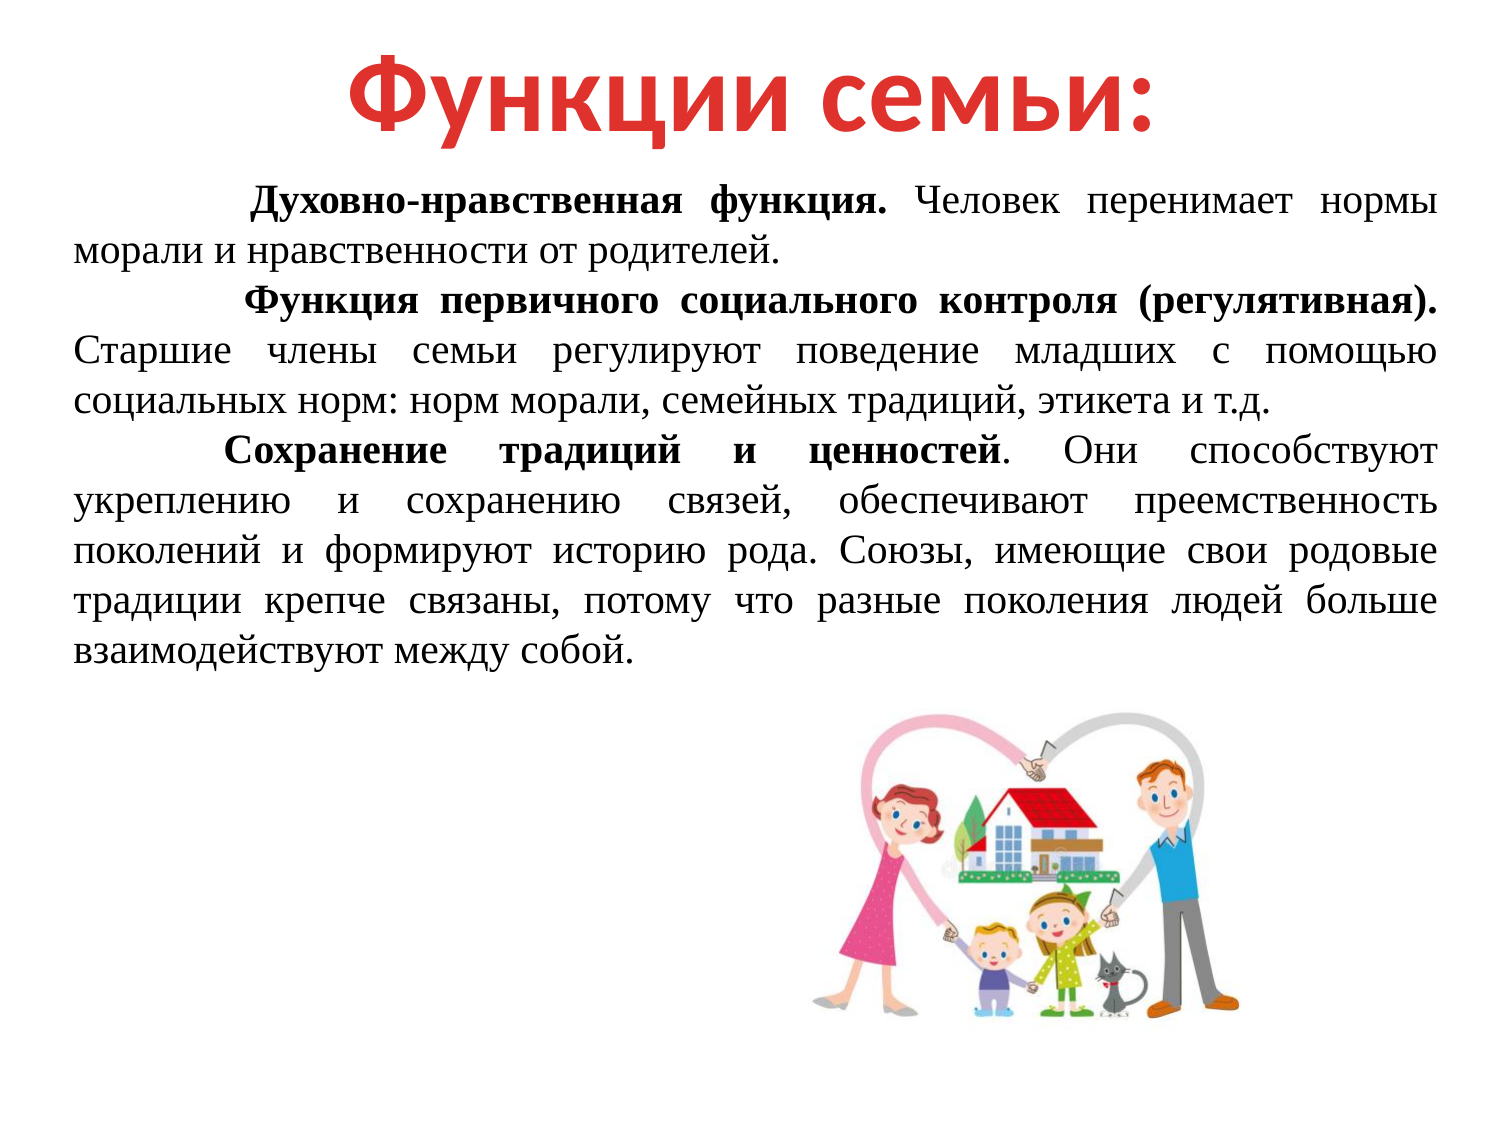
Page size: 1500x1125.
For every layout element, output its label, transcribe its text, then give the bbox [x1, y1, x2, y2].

picture [808, 644, 1244, 1080]
text_box Духовно-нравственная функция. Человек перенимает нормы морали и нравственности от родителей. Функция первичного социального контроля (регулятивная). Старшие члены семьи регулируют поведение младших с помощью социальных норм: норм морали, семейных традиций, этикета и т.д. Сохранение традиций и ценностей. Они способствуют укреплению и сохранению связей, обеспечивают преемственность поколений и формируют историю рода. Союзы, имеющие свои родовые традиции крепче связаны, потому что разные поколения людей больше взаимодействуют между собой. [58, 164, 1453, 729]
text_box Функции семьи: [332, 11, 1175, 162]
